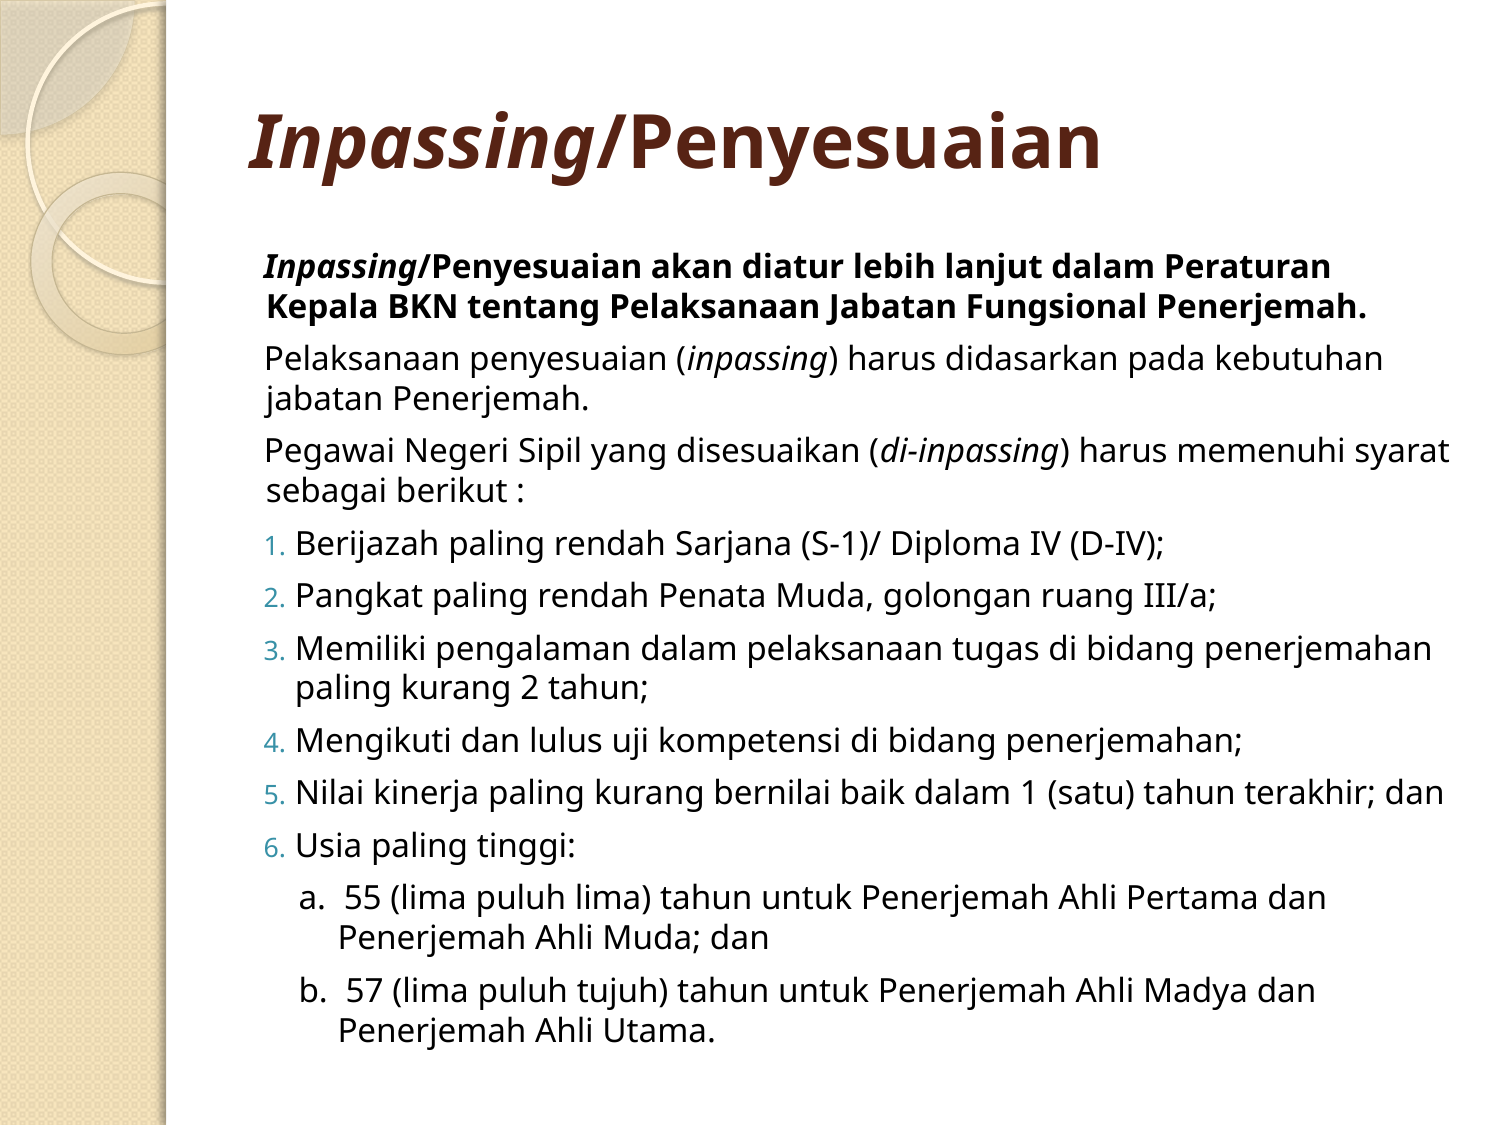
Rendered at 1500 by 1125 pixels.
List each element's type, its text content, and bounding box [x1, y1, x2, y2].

title Inpassing/Penyesuaian [235, 45, 1466, 233]
list Inpassing/Penyesuaian akan diatur lebih lanjut dalam Peraturan Kepala BKN tentang Pelaksanaan Jabatan Fungsional Penerjemah. Pelaksanaan penyesuaian (inpassing) harus didasarkan pada kebutuhan jabatan Penerjemah. Pegawai Negeri Sipil yang disesuaikan (di-inpassing) harus memenuhi syarat sebagai berikut : Berijazah paling rendah Sarjana (S-1)/ Diploma IV (D-IV); Pangkat paling rendah Penata Muda, golongan ruang III/a; Memiliki pengalaman dalam pelaksanaan tugas di bidang penerjemahan paling kurang 2 tahun; Mengikuti dan lulus uji kompetensi di bidang penerjemahan; Nilai kinerja paling kurang bernilai baik dalam 1 (satu) tahun terakhir; dan Usia paling tinggi: a. 55 (lima puluh lima) tahun untuk Penerjemah Ahli Pertama dan Penerjemah Ahli Muda; dan b. 57 (lima puluh tujuh) tahun untuk Penerjemah Ahli Madya dan Penerjemah Ahli Utama. [235, 237, 1466, 1025]
